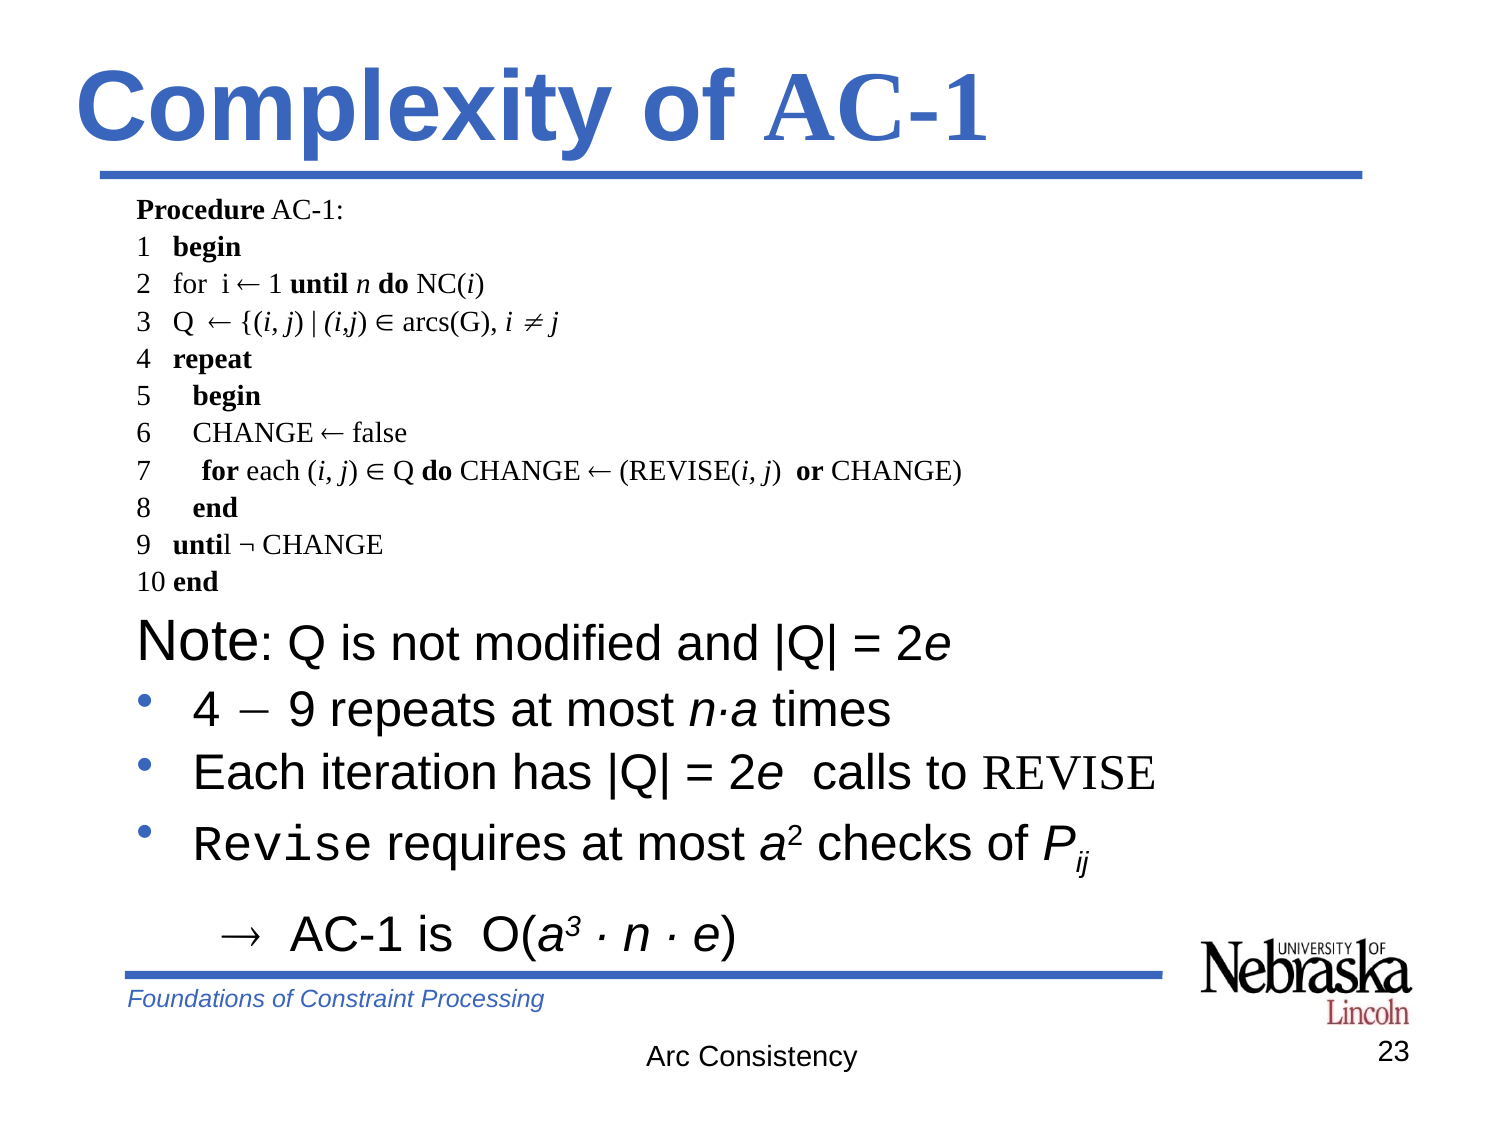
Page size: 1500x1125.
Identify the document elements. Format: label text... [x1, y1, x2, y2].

text_box  AC-1 is O(a3 · n · e) [206, 900, 1388, 970]
slide_number 23 [1074, 1024, 1426, 1103]
list Procedure AC-1: 1 begin 2 for i  1 until n do NC(i) 3 Q  {(i, j) | (i,j)  arcs(G), i  j 4 repeat 5 begin 6 CHANGE  false 7 for each (i, j)  Q do CHANGE  (REVISE(i, j) or CHANGE) 8 end 9 until ¬ CHANGE 10 end Note: Q is not modified and |Q| = 2e 4  9 repeats at most n·a times Each iteration has |Q| = 2e calls to REVISE Revise requires at most a2 checks of Pij [121, 186, 1350, 930]
title Complexity of AC-1 [60, 25, 1490, 176]
picture [1200, 937, 1413, 1024]
